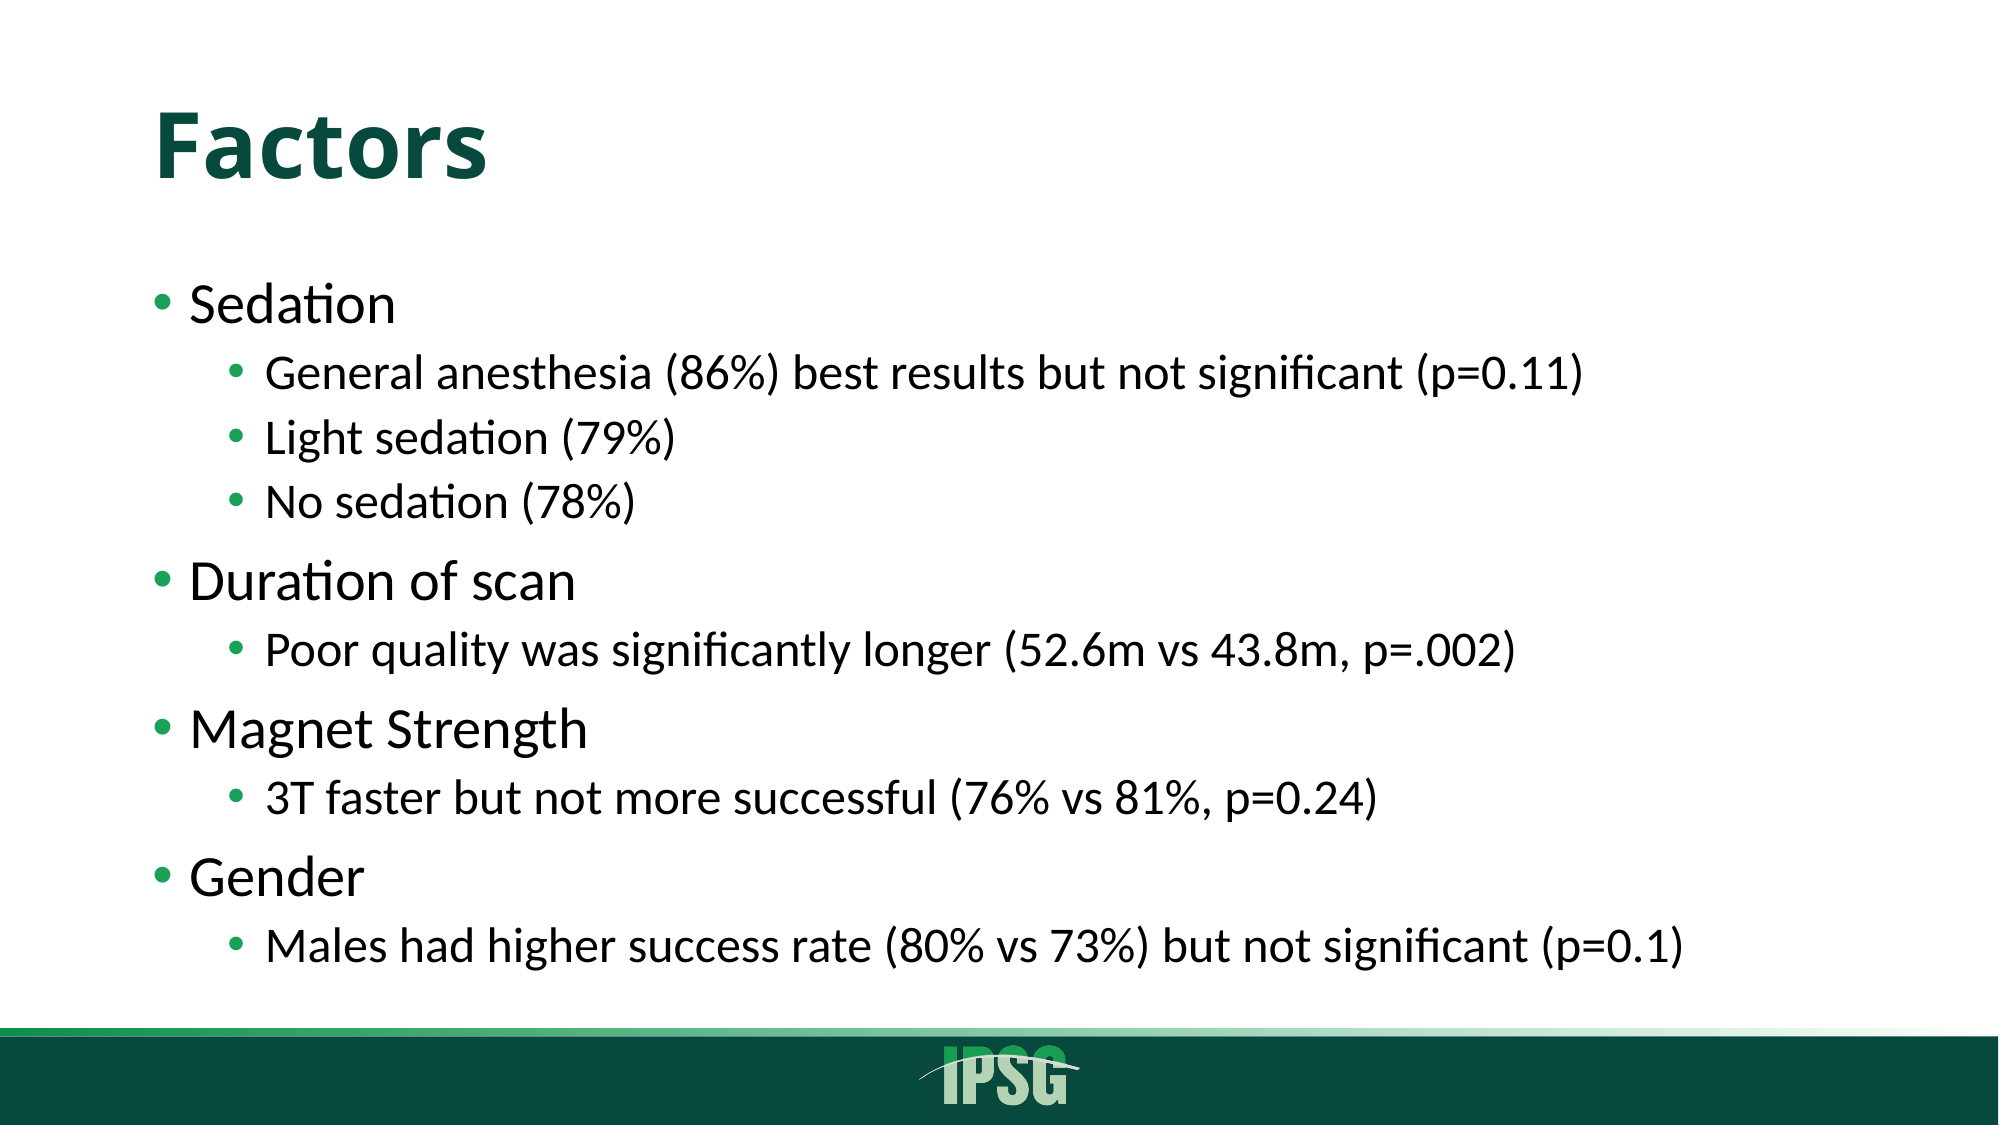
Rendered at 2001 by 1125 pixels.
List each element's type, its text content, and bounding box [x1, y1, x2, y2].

picture [911, 1042, 1087, 1108]
title Factors [137, 59, 1863, 239]
list Sedation General anesthesia (86%) best results but not significant (p=0.11) Light sedation (79%) No sedation (78%) Duration of scan Poor quality was significantly longer (52.6m vs 43.8m, p=.002) Magnet Strength 3T faster but not more successful (76% vs 81%, p=0.24) Gender Males had higher success rate (80% vs 73%) but not significant (p=0.1) [137, 265, 1724, 1014]
